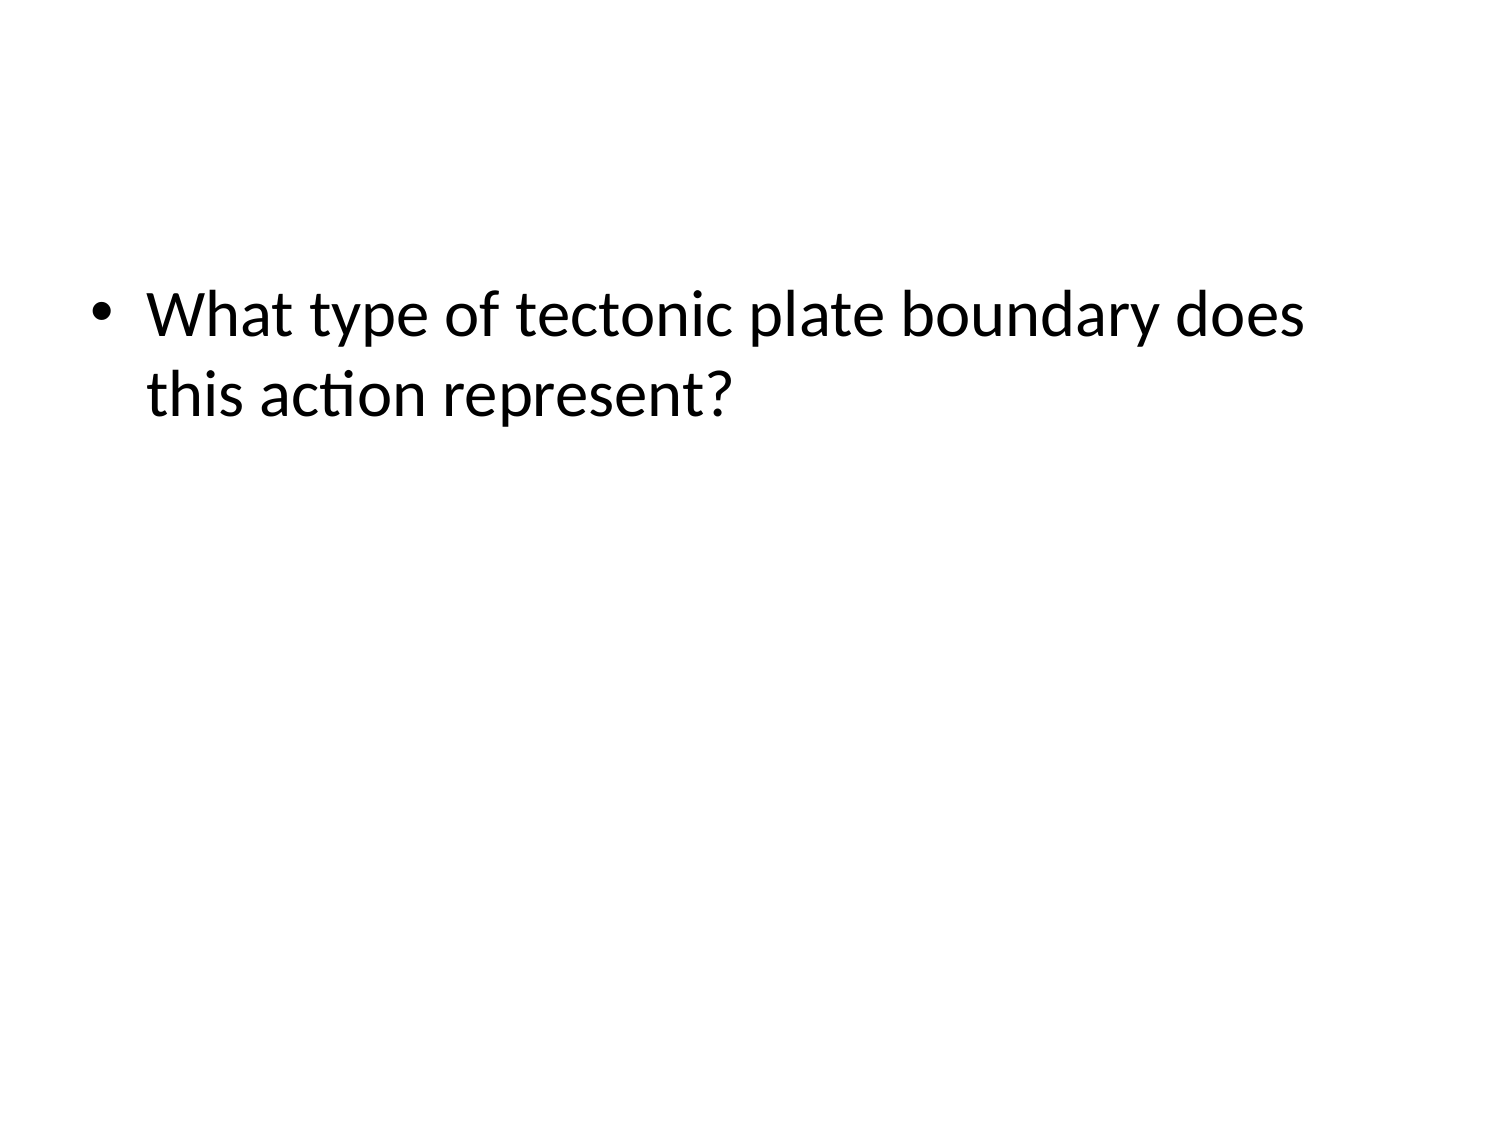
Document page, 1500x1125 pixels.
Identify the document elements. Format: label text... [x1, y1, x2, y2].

list What type of tectonic plate boundary does this action represent? [75, 262, 1425, 1005]
